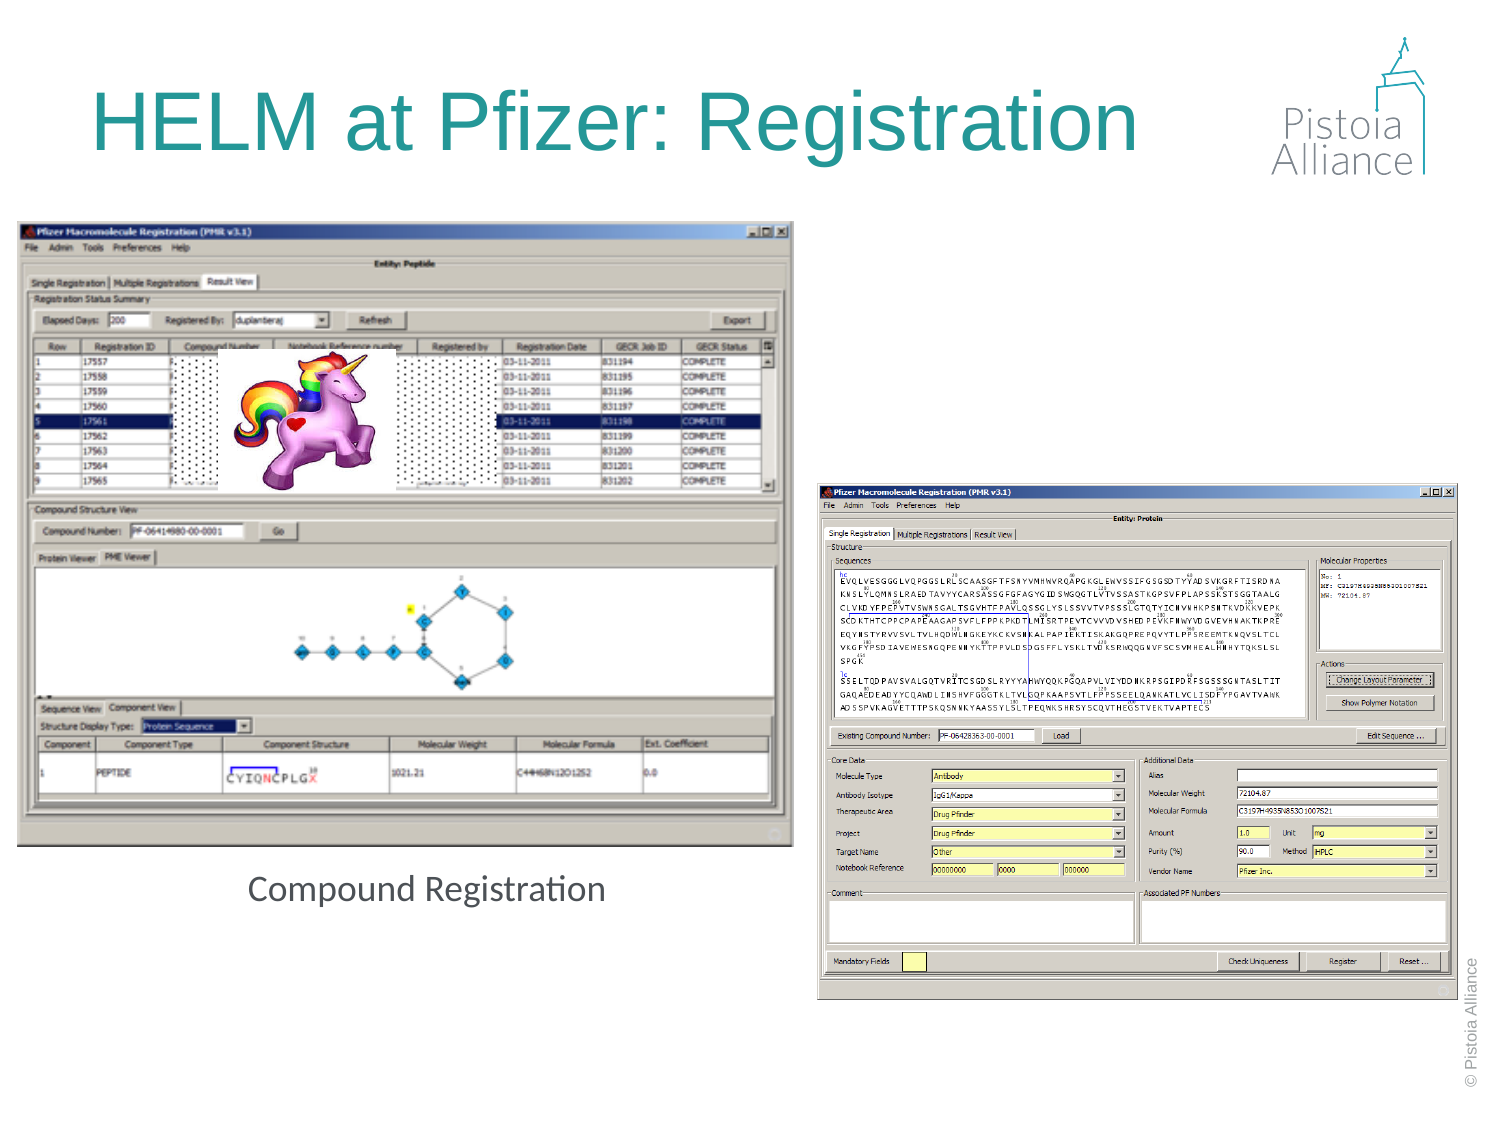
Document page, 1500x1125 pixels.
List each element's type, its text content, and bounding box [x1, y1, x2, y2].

picture [1271, 37, 1425, 175]
picture [17, 221, 794, 847]
picture [817, 483, 1458, 1000]
text_box Compound Registration [233, 856, 622, 916]
title HELM at Pfizer: Registration [75, 58, 1235, 175]
